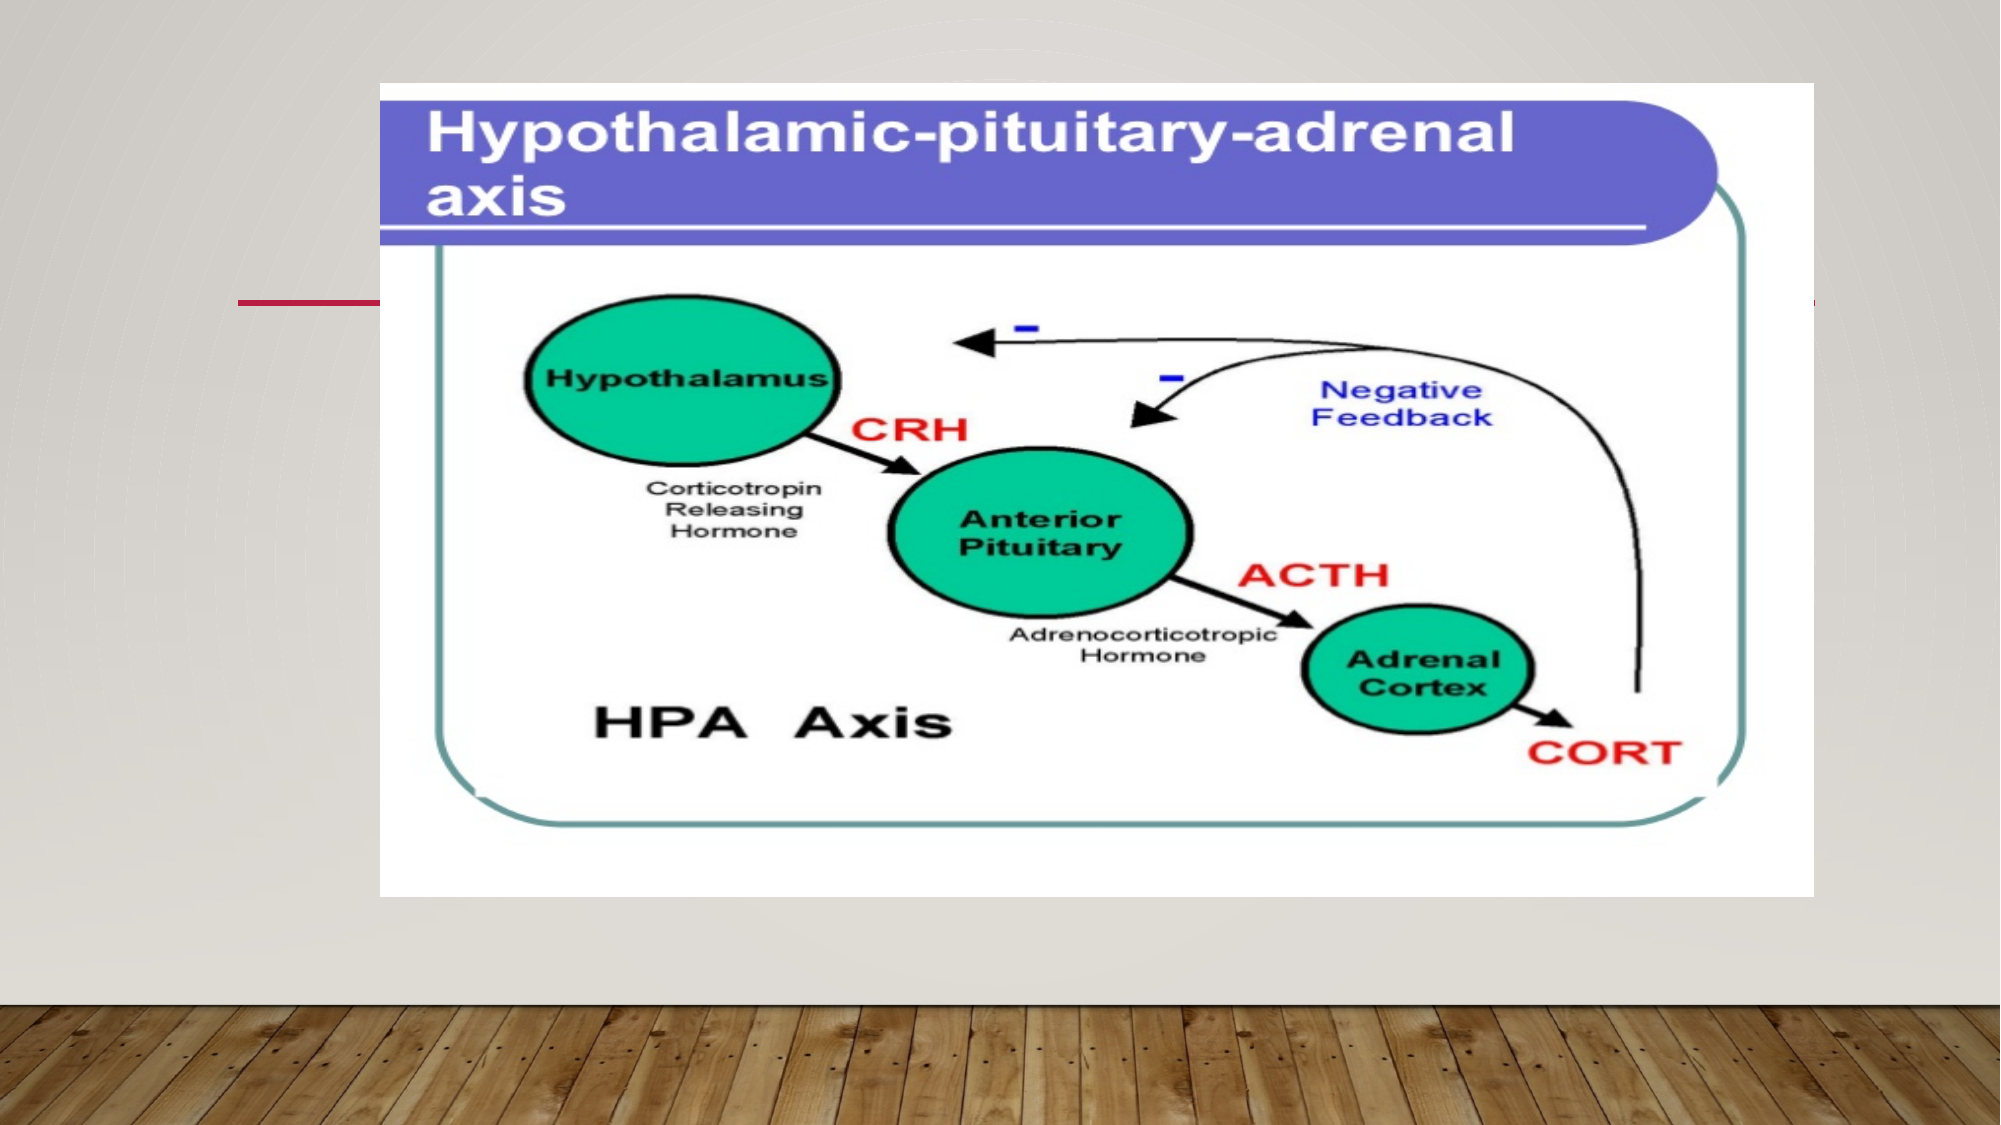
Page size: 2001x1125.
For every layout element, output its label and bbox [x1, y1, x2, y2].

list [380, 83, 1814, 897]
picture [0, 1005, 2000, 1125]
